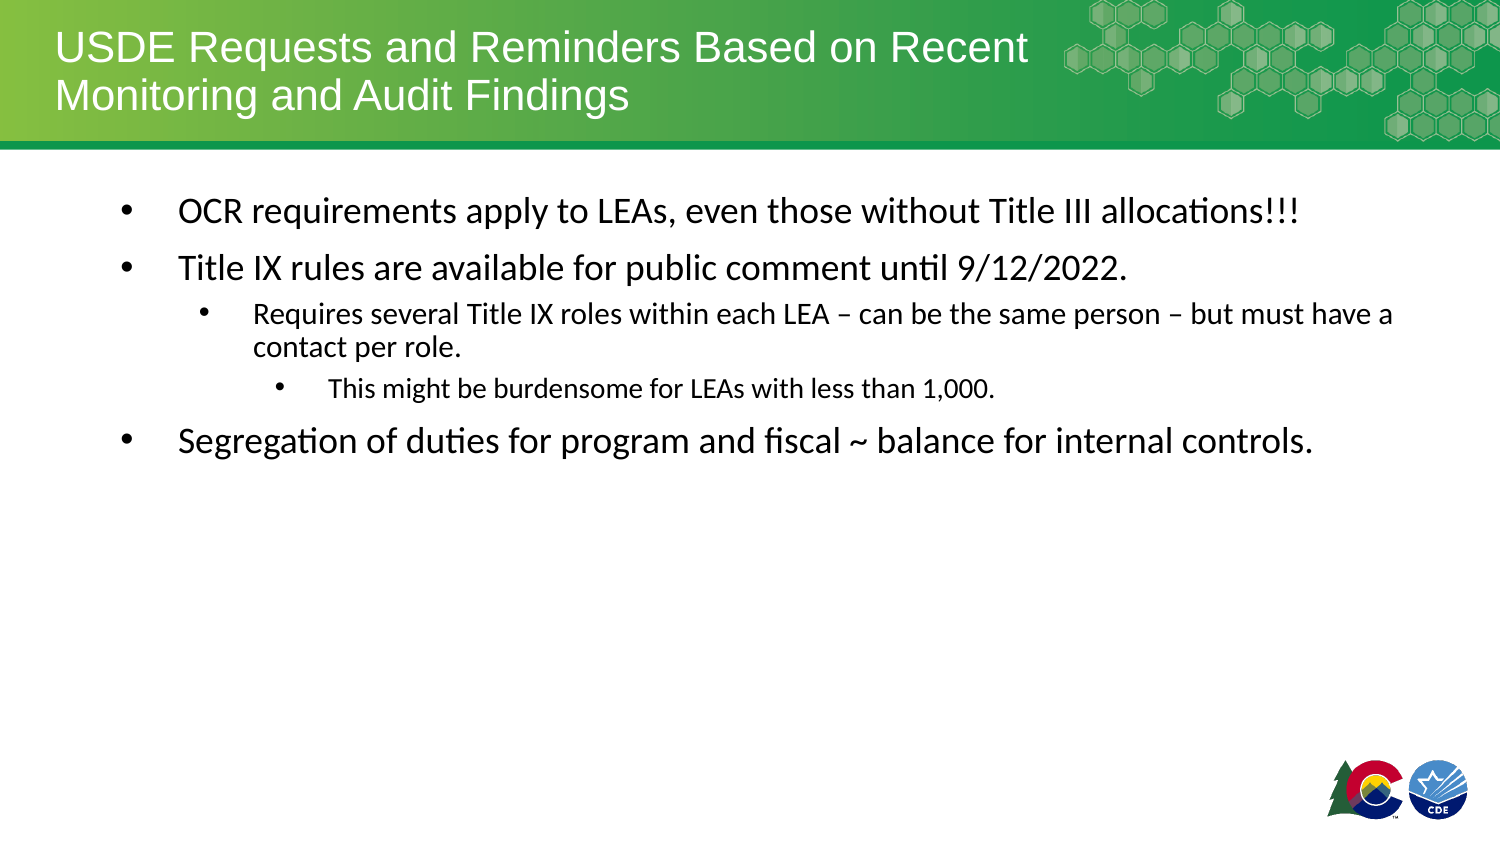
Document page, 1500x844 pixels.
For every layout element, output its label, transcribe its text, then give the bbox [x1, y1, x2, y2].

list OCR requirements apply to LEAs, even those without Title III allocations!!! Title IX rules are available for public comment until 9/12/2022. Requires several Title IX roles within each LEA – can be the same person – but must have a contact per role. This might be burdensome for LEAs with less than 1,000. Segregation of duties for program and fiscal ~ balance for internal controls. [103, 191, 1397, 727]
picture [1326, 759, 1468, 820]
title USDE Requests and Reminders Based on Recent Monitoring and Audit Findings [54, 25, 1047, 136]
picture [0, 0, 1500, 150]
